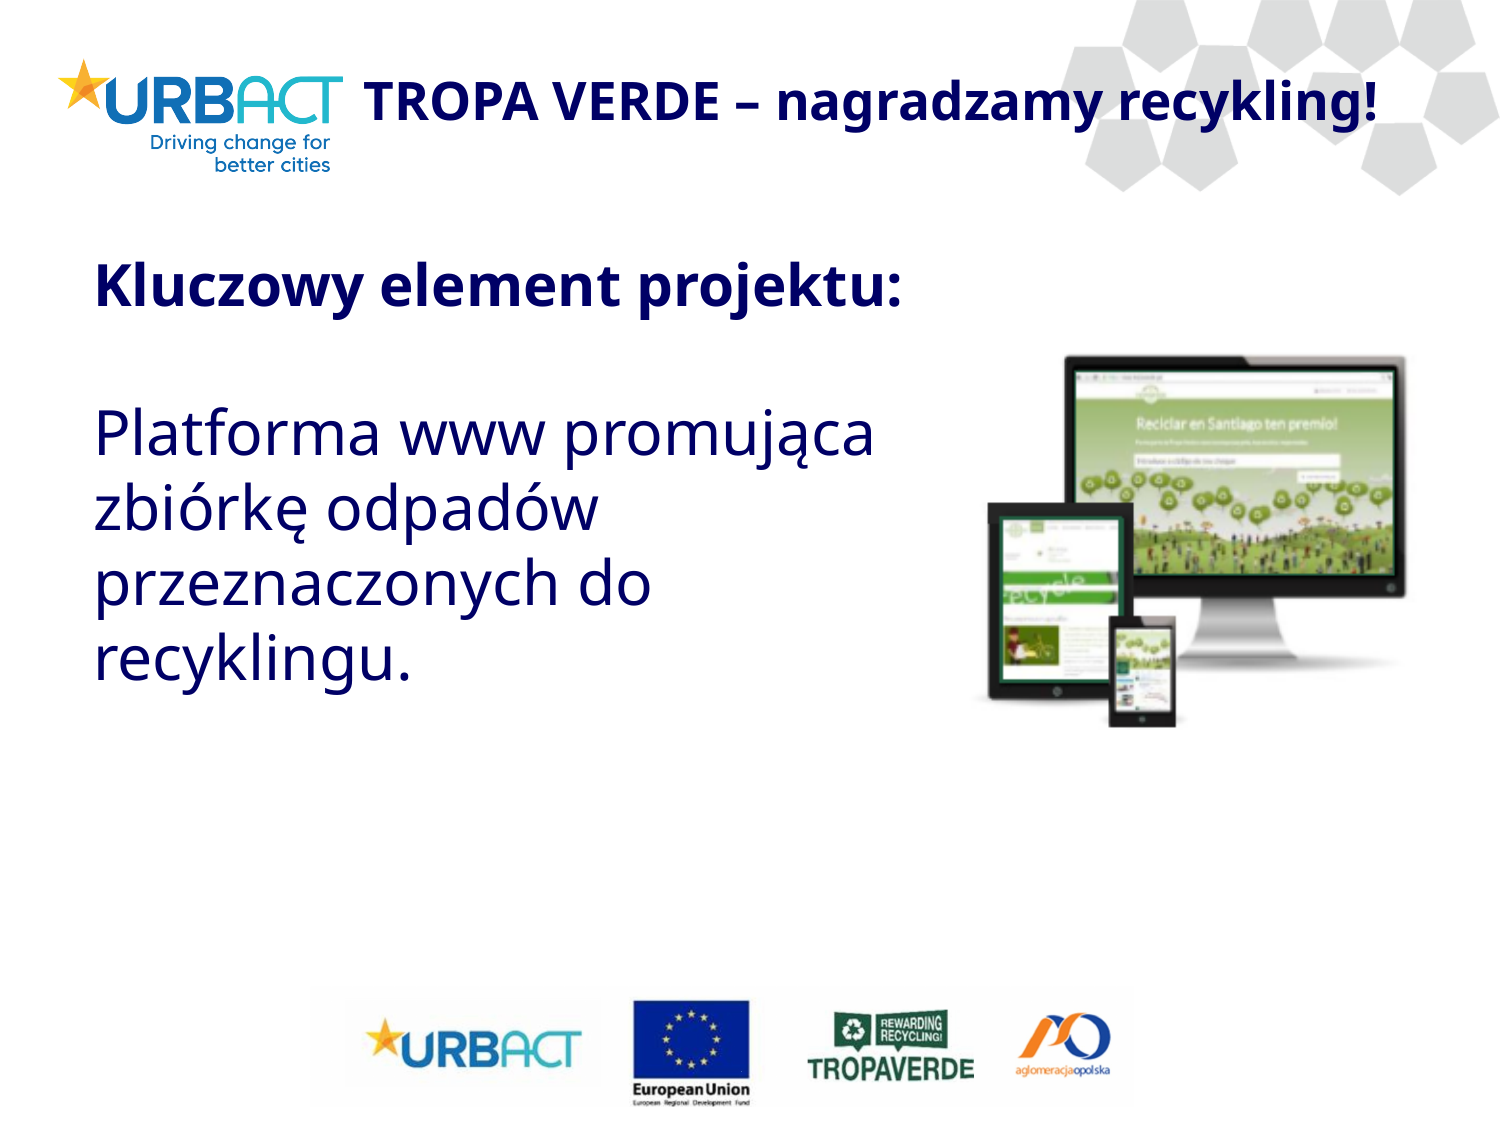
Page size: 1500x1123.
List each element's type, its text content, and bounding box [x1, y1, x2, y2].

picture [57, 58, 343, 172]
picture [310, 986, 1134, 1107]
picture [968, 331, 1482, 760]
list TROPA VERDE – nagradzamy recykling! [364, 66, 1461, 171]
text_box Kluczowy element projektu: Platforma www promująca zbiórkę odpadów przeznaczonych do recyklingu. [78, 170, 970, 701]
picture [1060, 0, 1500, 210]
